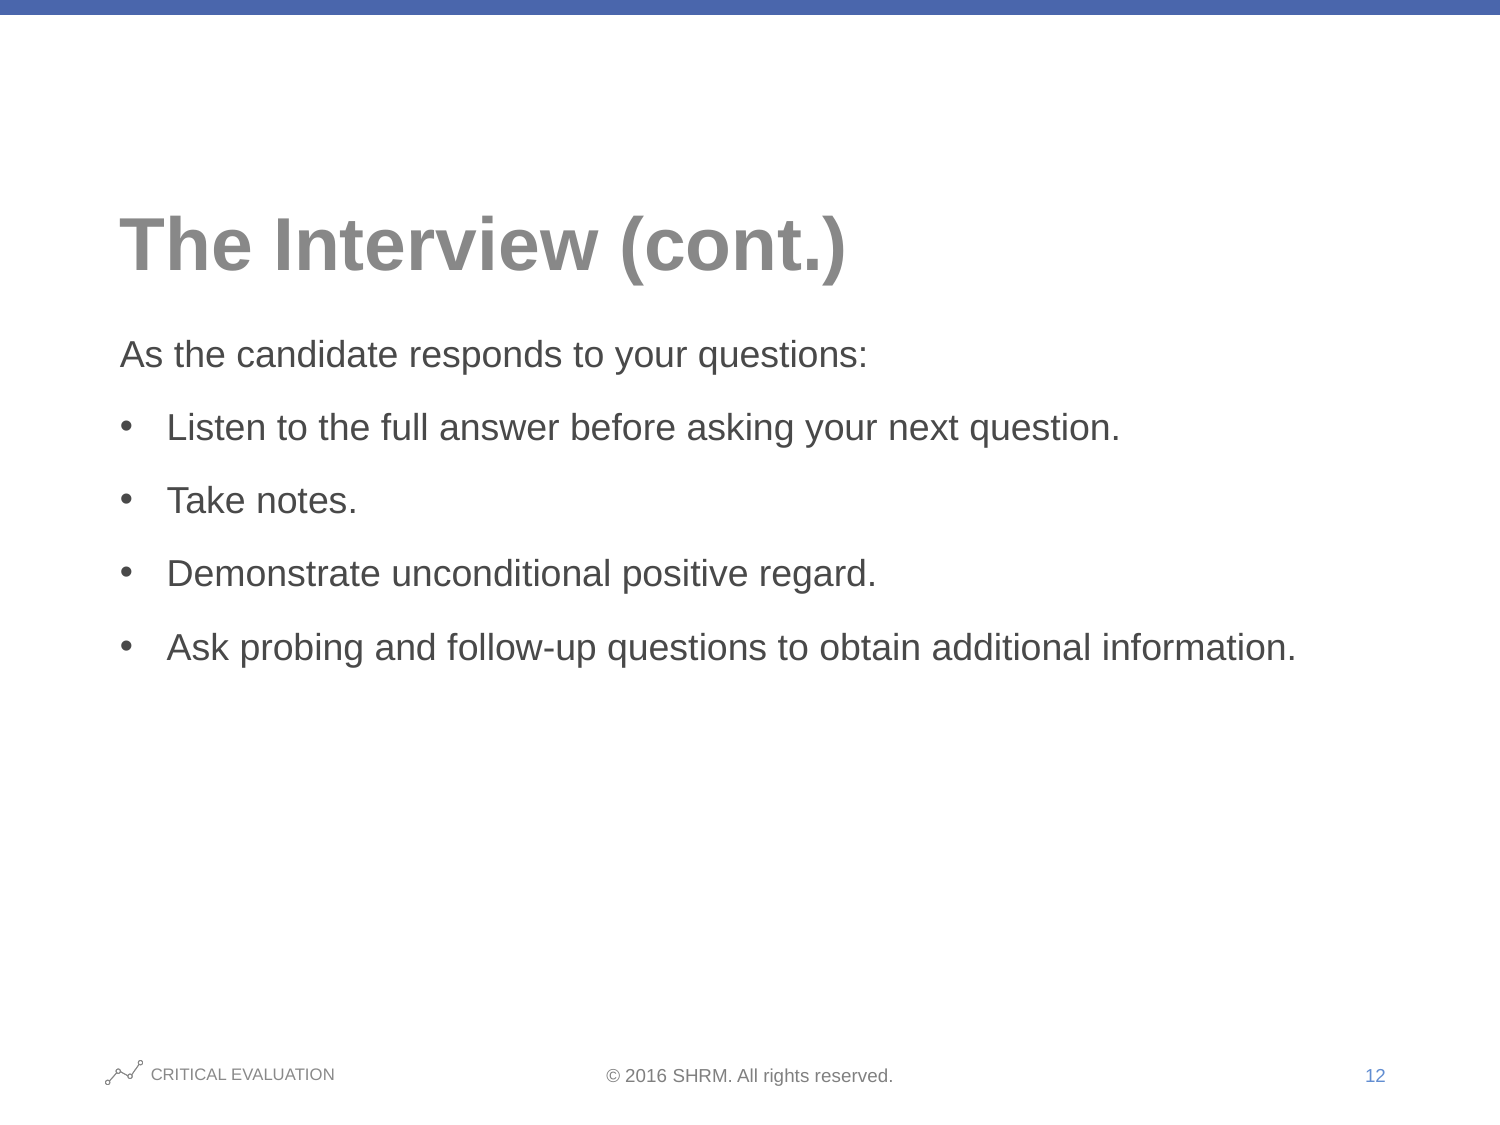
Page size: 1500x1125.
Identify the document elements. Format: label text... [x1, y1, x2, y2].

slide_number 12 [1206, 1056, 1402, 1095]
title The Interview (cont.) [105, 104, 1403, 293]
picture [105, 1060, 143, 1085]
list As the candidate responds to your questions: Listen to the full answer before asking your next question. Take notes. Demonstrate unconditional positive regard. Ask probing and follow-up questions to obtain additional information. [105, 322, 1403, 998]
